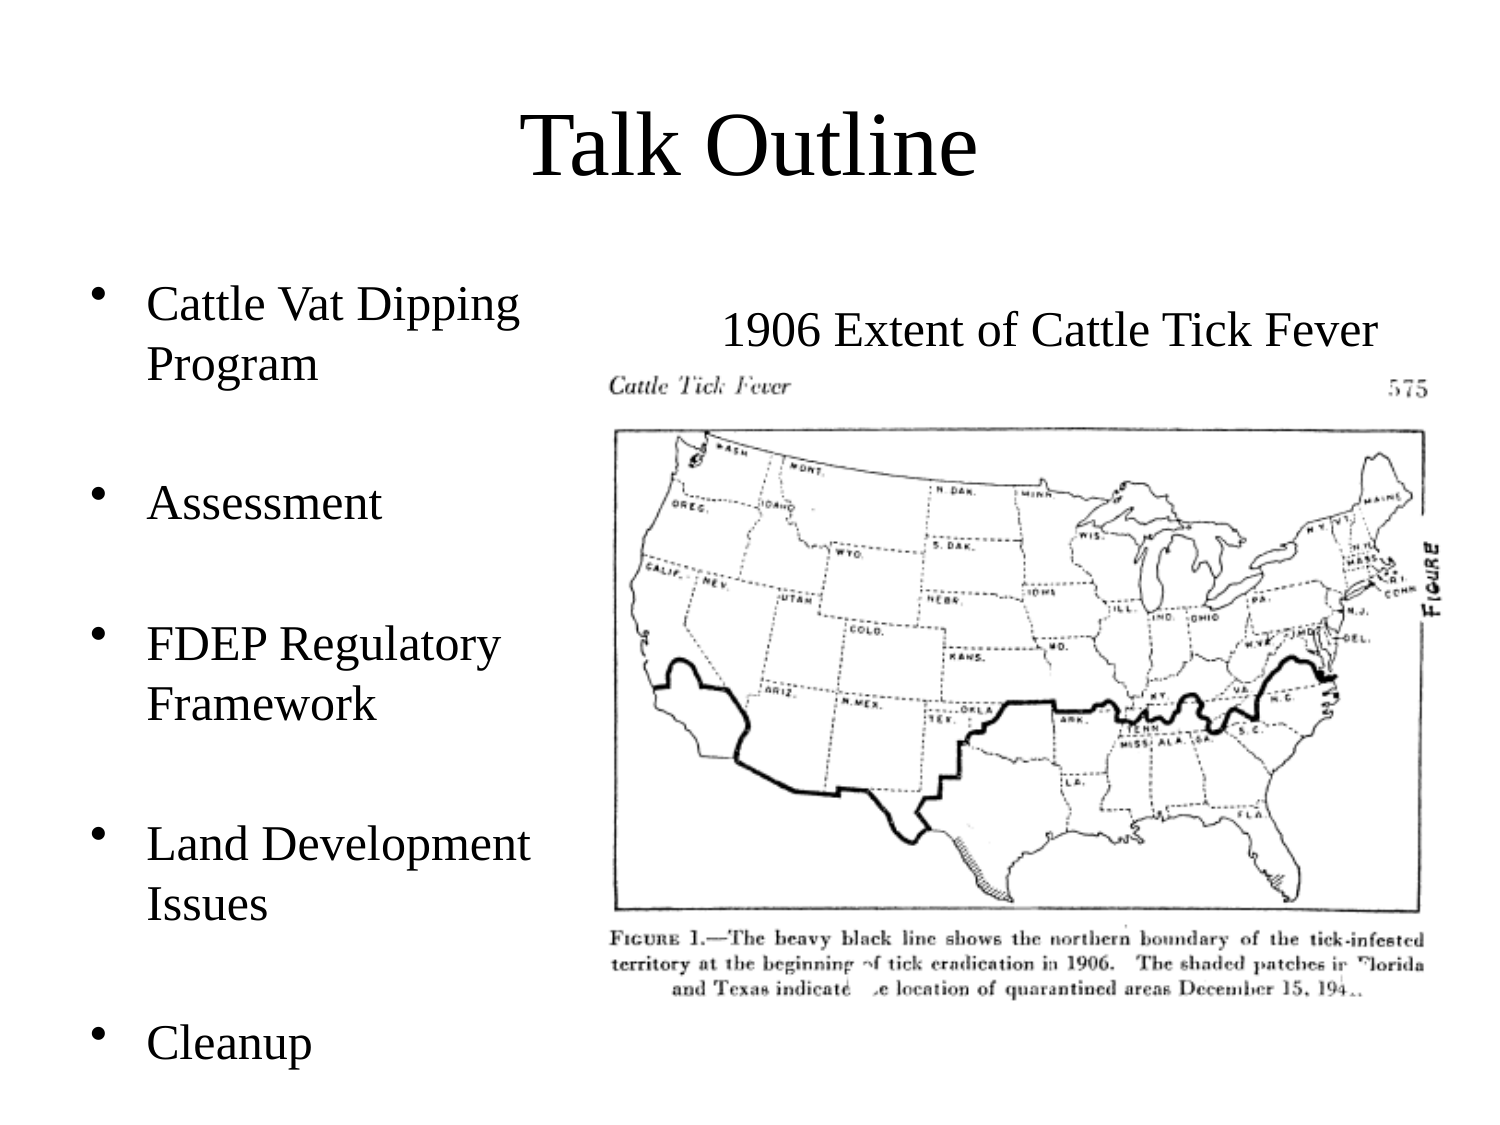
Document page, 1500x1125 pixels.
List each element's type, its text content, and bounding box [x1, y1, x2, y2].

text_box 1906 Extent of Cattle Tick Fever [374, 232, 1500, 421]
title Talk Outline [75, 45, 1425, 233]
list Cattle Vat Dipping Program Assessment FDEP Regulatory Framework Land Development Issues Cleanup [75, 262, 653, 1080]
picture [599, 367, 1448, 1008]
